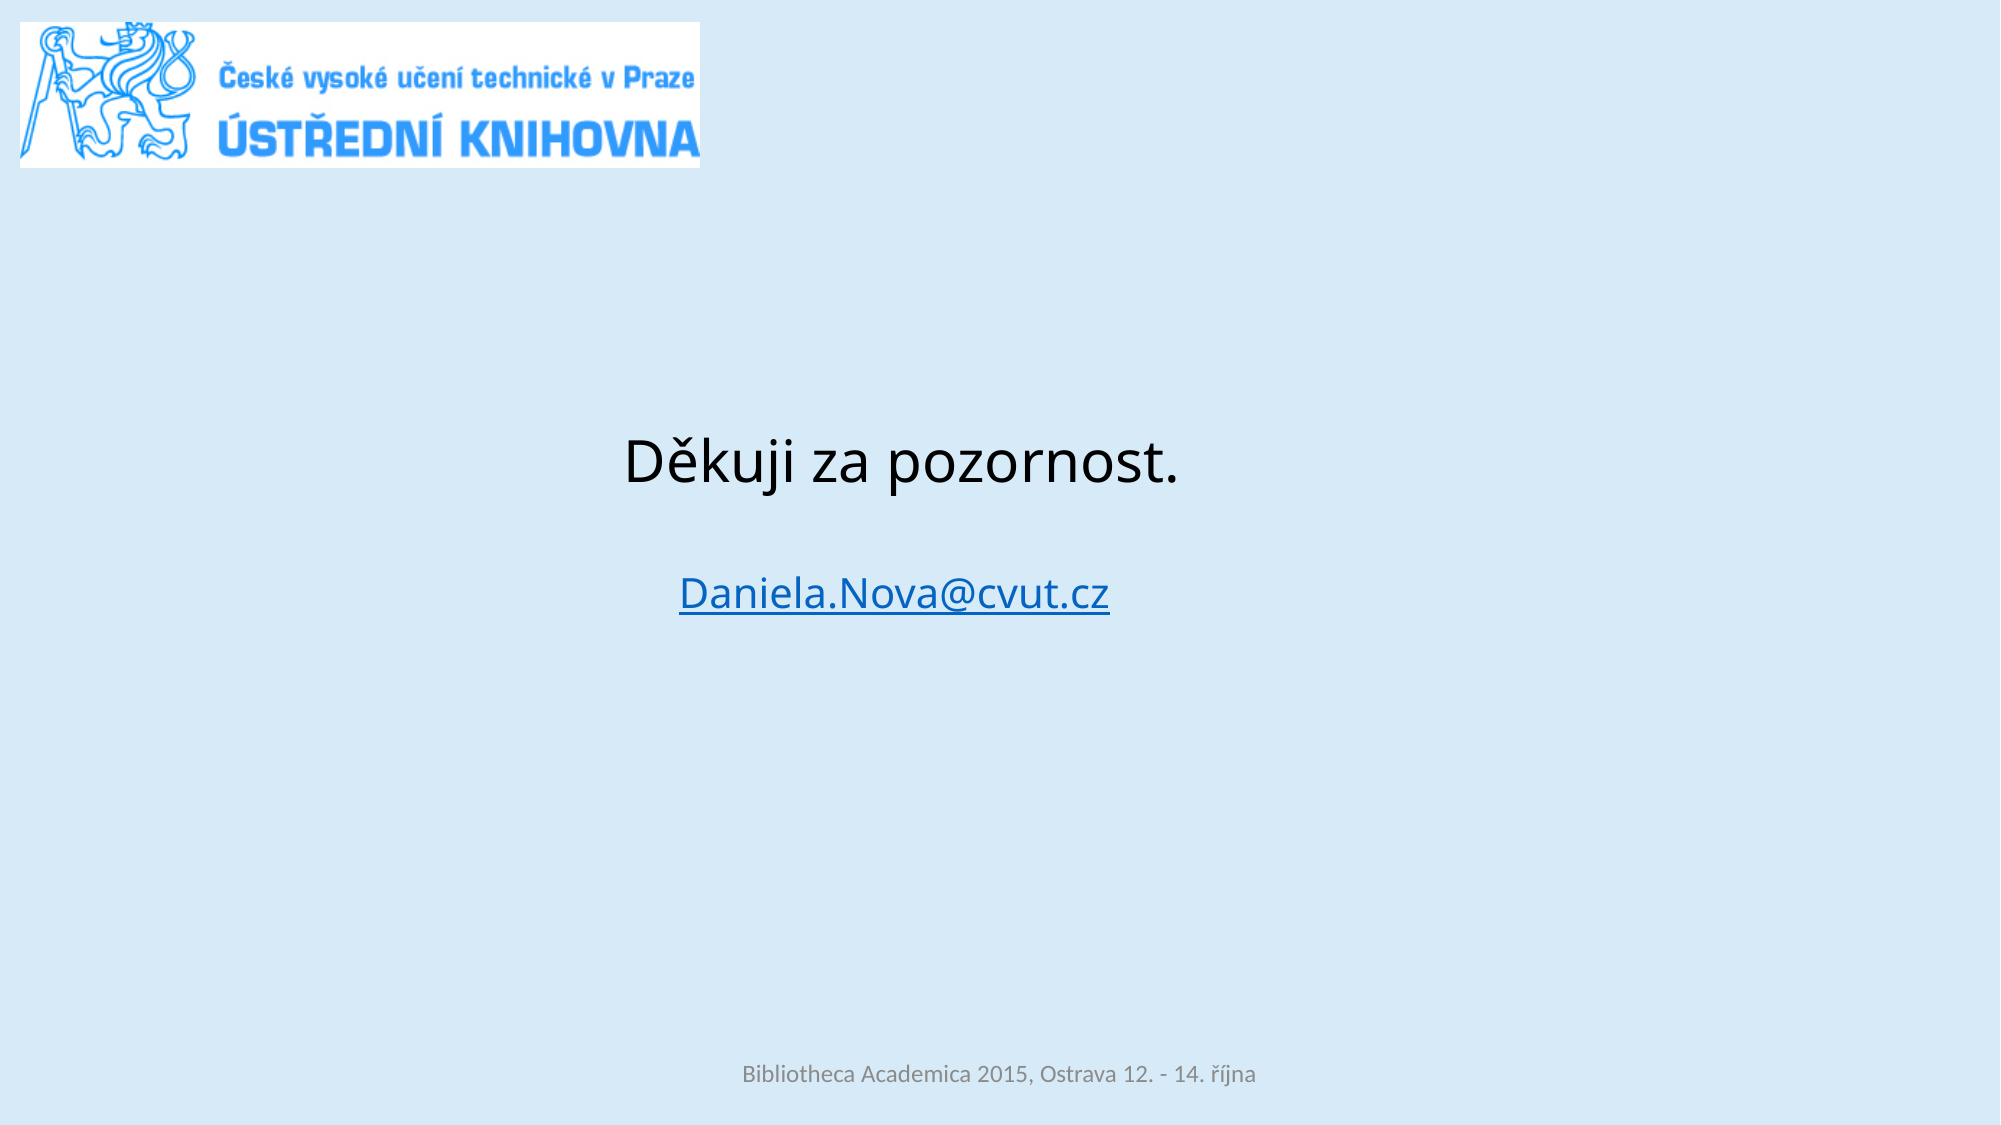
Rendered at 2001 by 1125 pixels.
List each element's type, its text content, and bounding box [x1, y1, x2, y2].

footer Bibliotheca Academica 2015, Ostrava 12. - 14. října [662, 1042, 1338, 1103]
picture [20, 22, 700, 168]
title Děkuji za pozornost. Daniela.Nova@cvut.cz [248, 348, 1555, 706]
